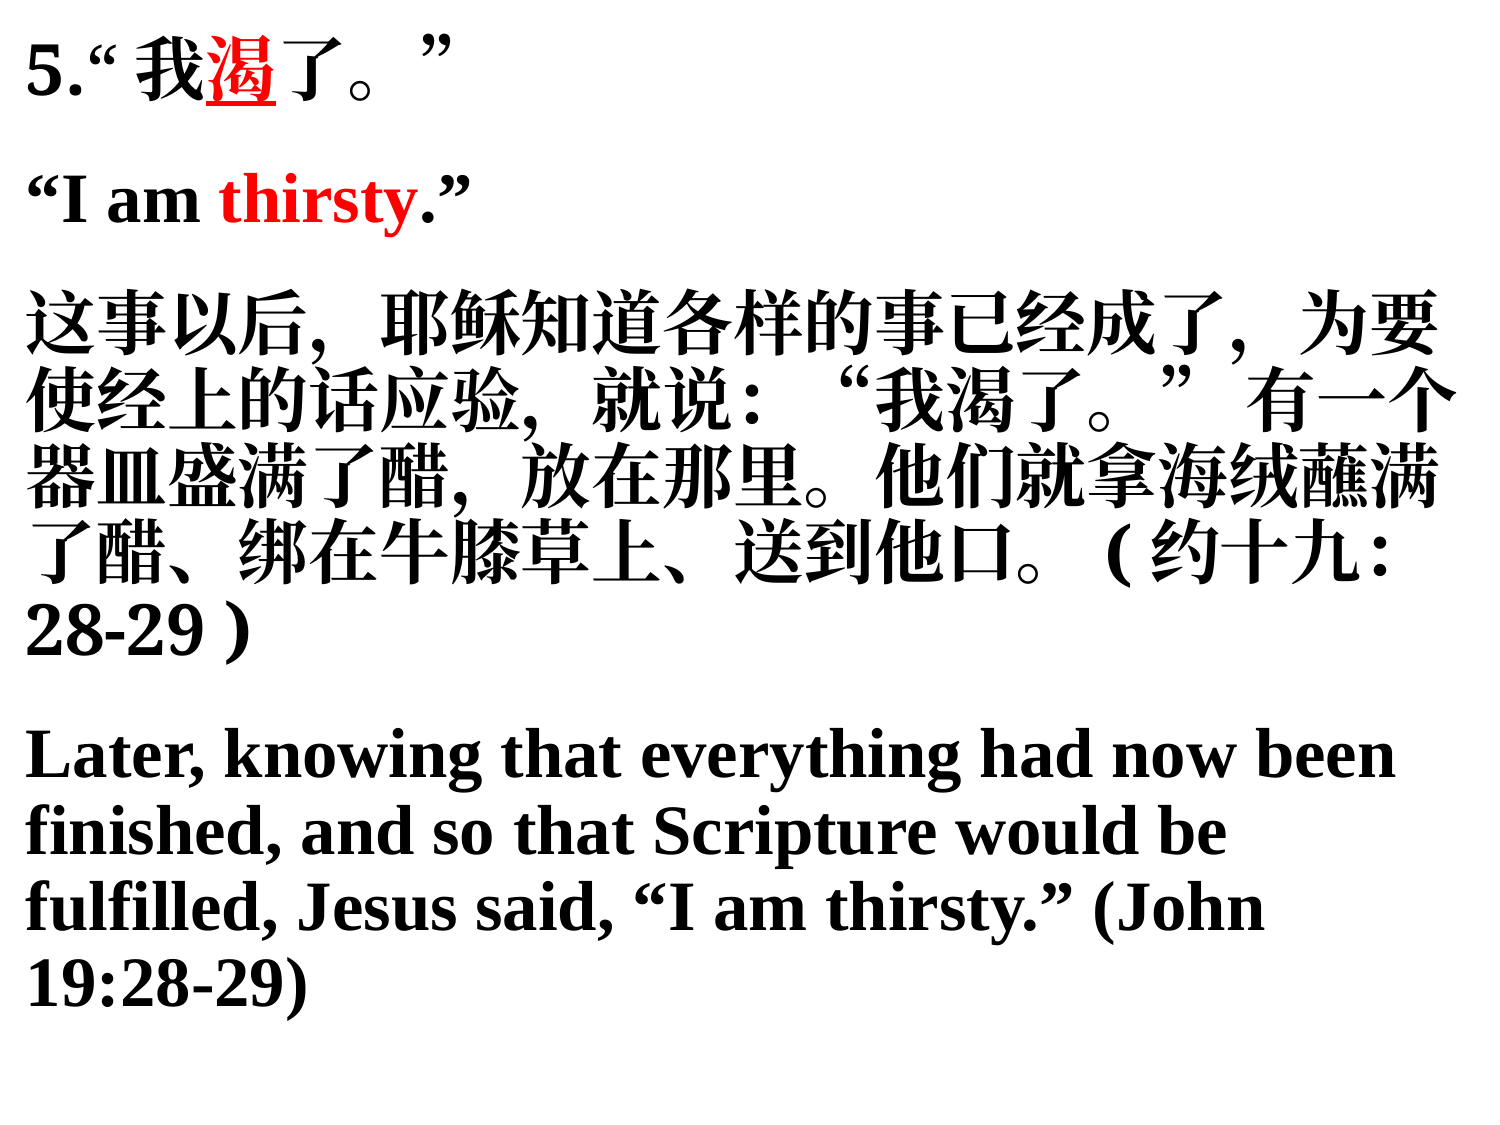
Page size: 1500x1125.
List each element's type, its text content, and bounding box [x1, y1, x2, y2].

list 5.“我渴了。” “I am thirsty.” 这事以后，耶稣知道各样的事已经成了，为要使经上的话应验，就说：“我渴了。” 有一个器皿盛满了醋，放在那里。他们就拿海绒蘸满了醋、绑在牛膝草上、送到他口。(约十九：28-29 ) Later, knowing that everything had now been finished, and so that Scripture would be fulfilled, Jesus said, “I am thirsty.” (John 19:28-29) [10, 27, 1485, 1109]
